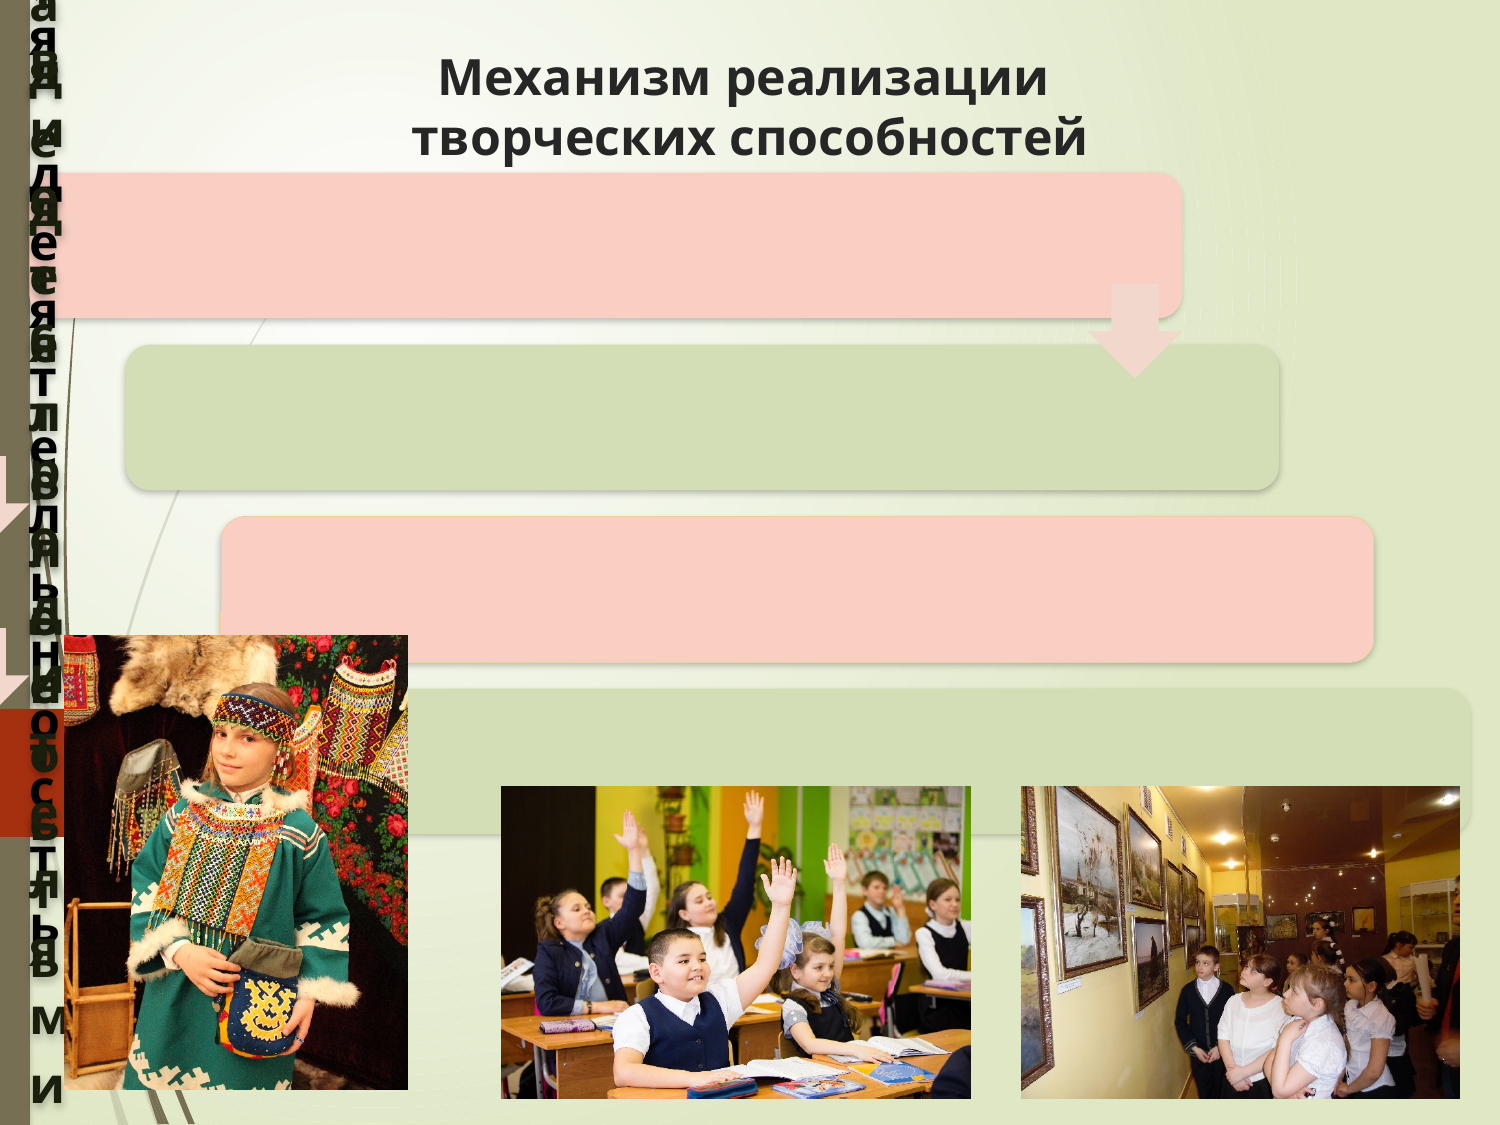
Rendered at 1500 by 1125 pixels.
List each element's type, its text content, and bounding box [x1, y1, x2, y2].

picture [501, 785, 971, 1099]
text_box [29, 172, 1471, 835]
title Механизм реализации творческих способностей [0, 0, 1500, 173]
picture [64, 635, 408, 1090]
picture [1021, 785, 1460, 1099]
